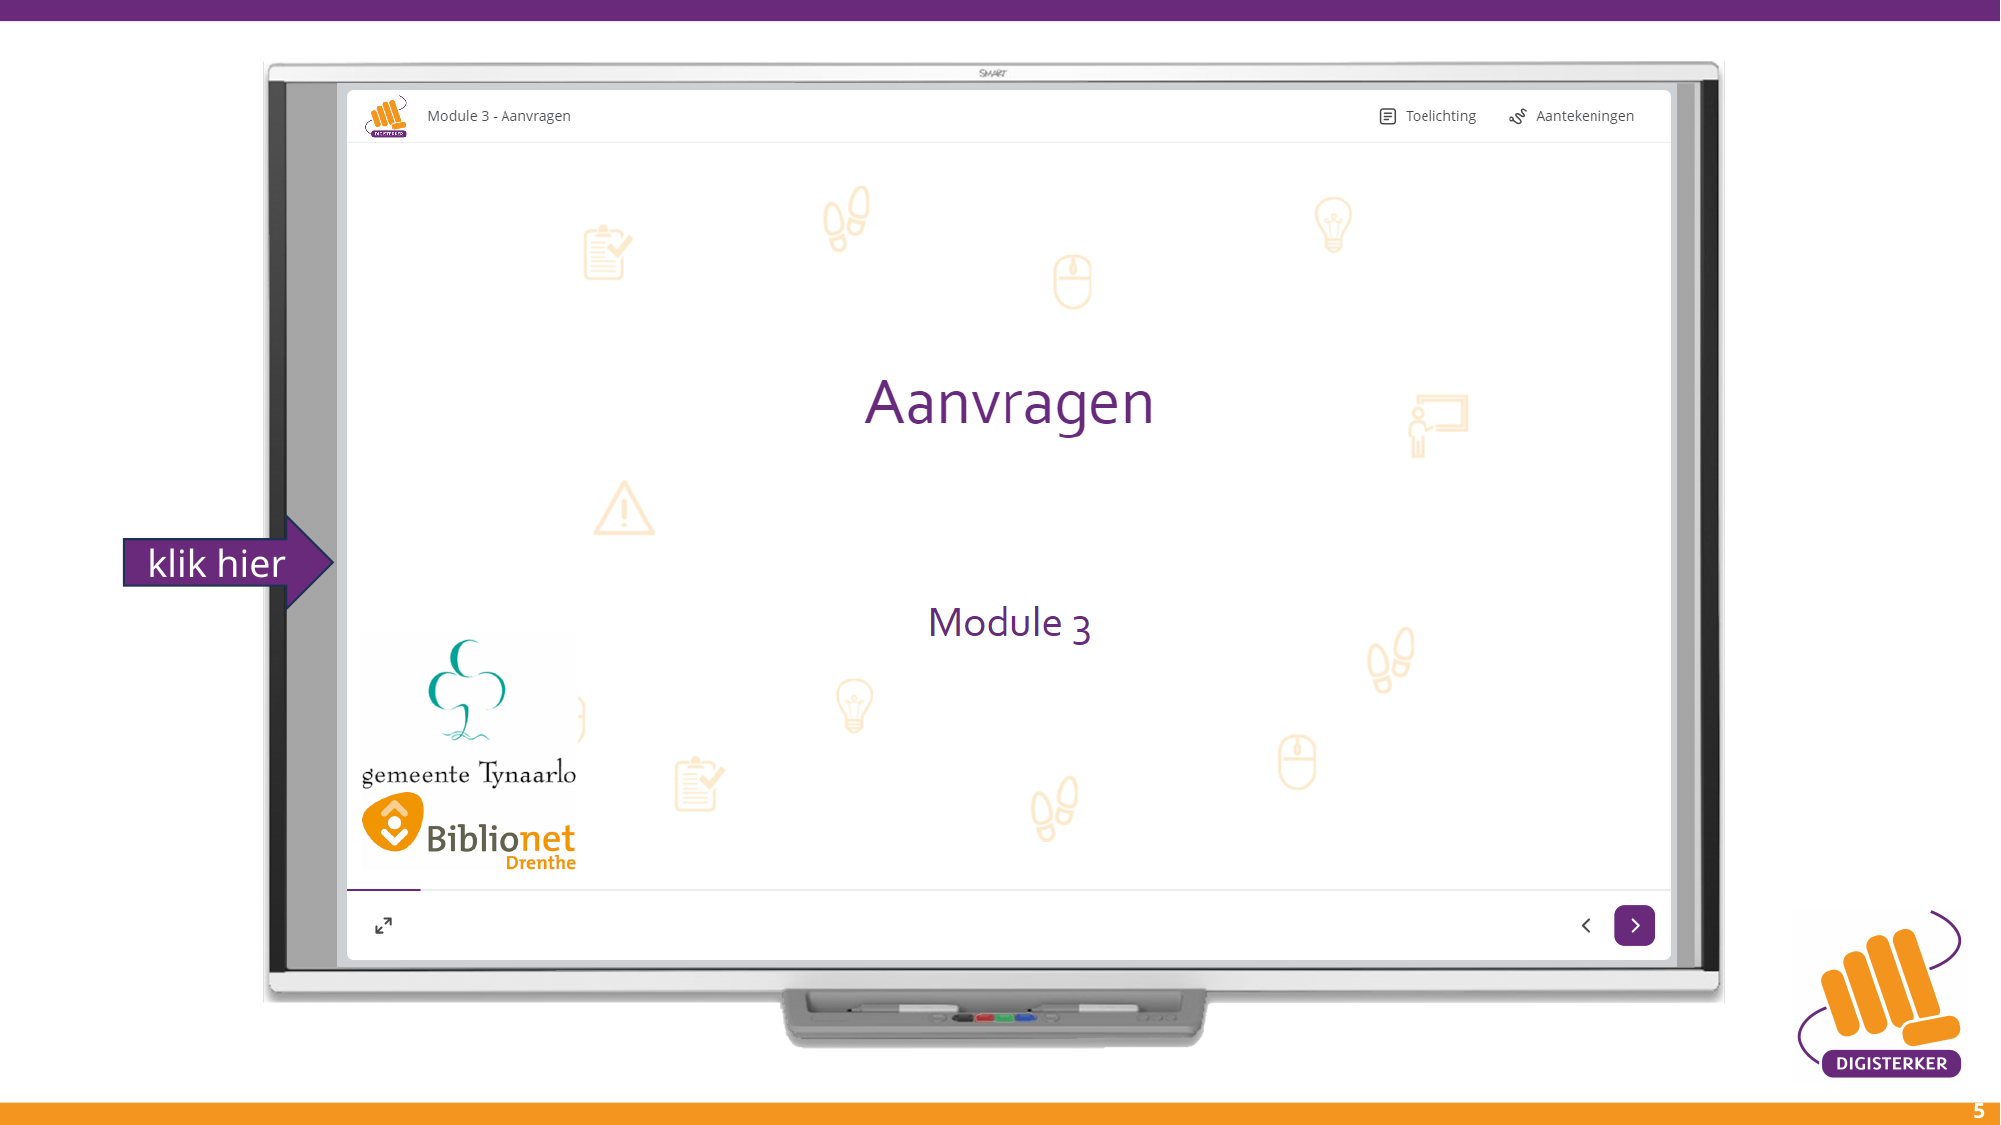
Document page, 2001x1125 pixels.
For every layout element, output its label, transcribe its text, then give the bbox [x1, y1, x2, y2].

text_box klik hier [122, 538, 251, 587]
picture [251, 59, 1749, 1066]
picture [1791, 906, 1967, 1082]
slide_number 5 [1704, 1082, 2000, 1125]
